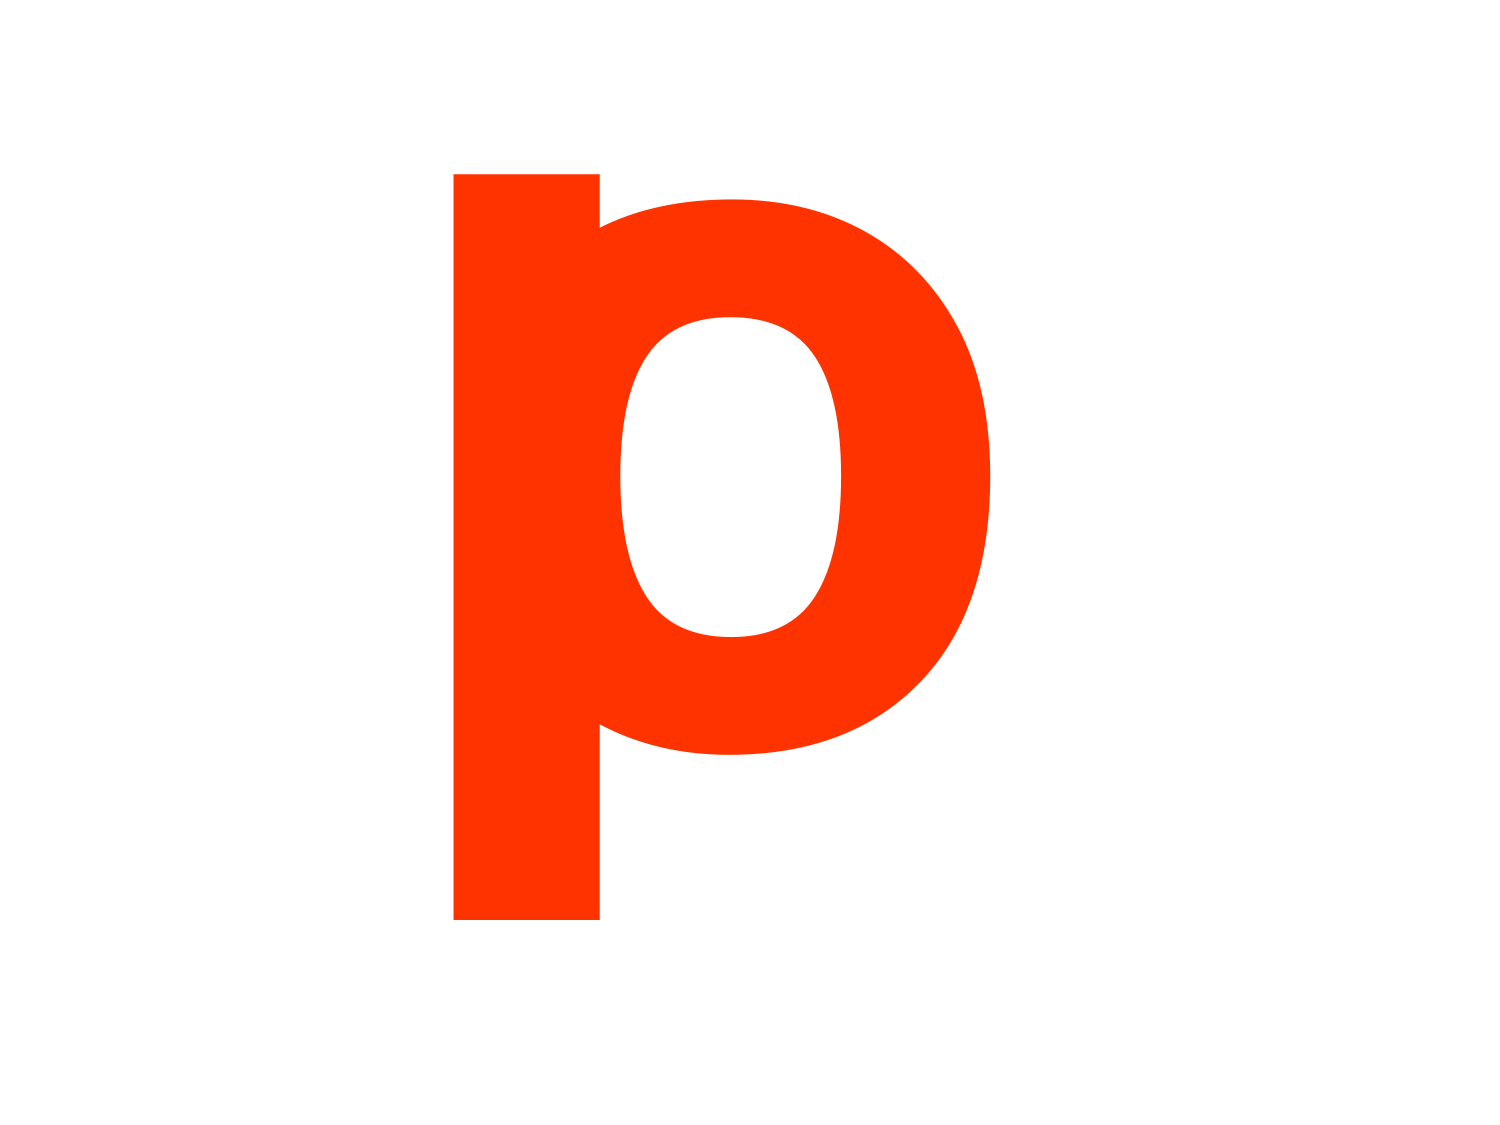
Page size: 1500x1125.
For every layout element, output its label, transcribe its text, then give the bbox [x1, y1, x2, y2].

text_box l [362, 0, 1125, 1125]
